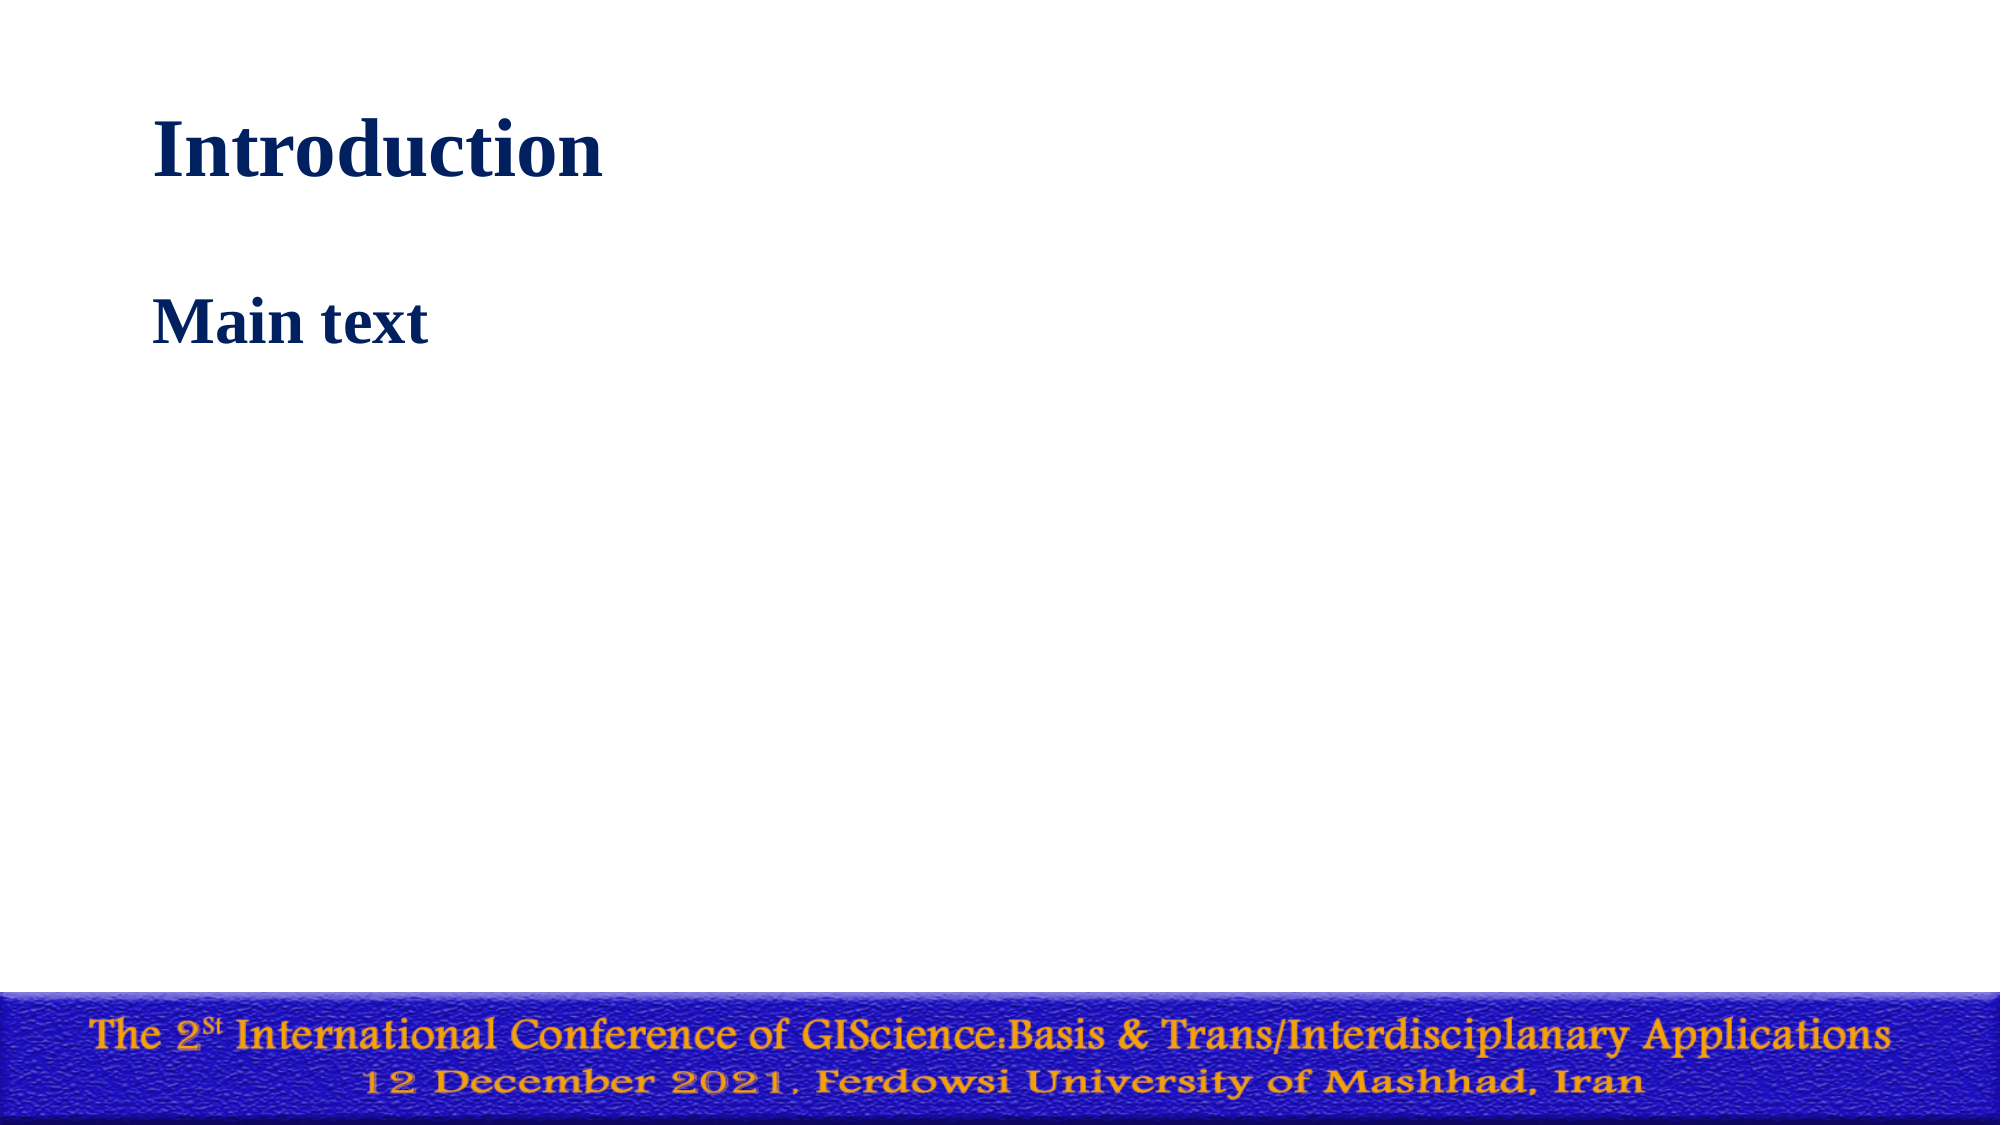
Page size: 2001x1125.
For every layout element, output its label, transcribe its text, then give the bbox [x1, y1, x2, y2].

title Introduction [136, 40, 1863, 259]
list Main text [136, 278, 1863, 941]
picture [0, 992, 2000, 1125]
